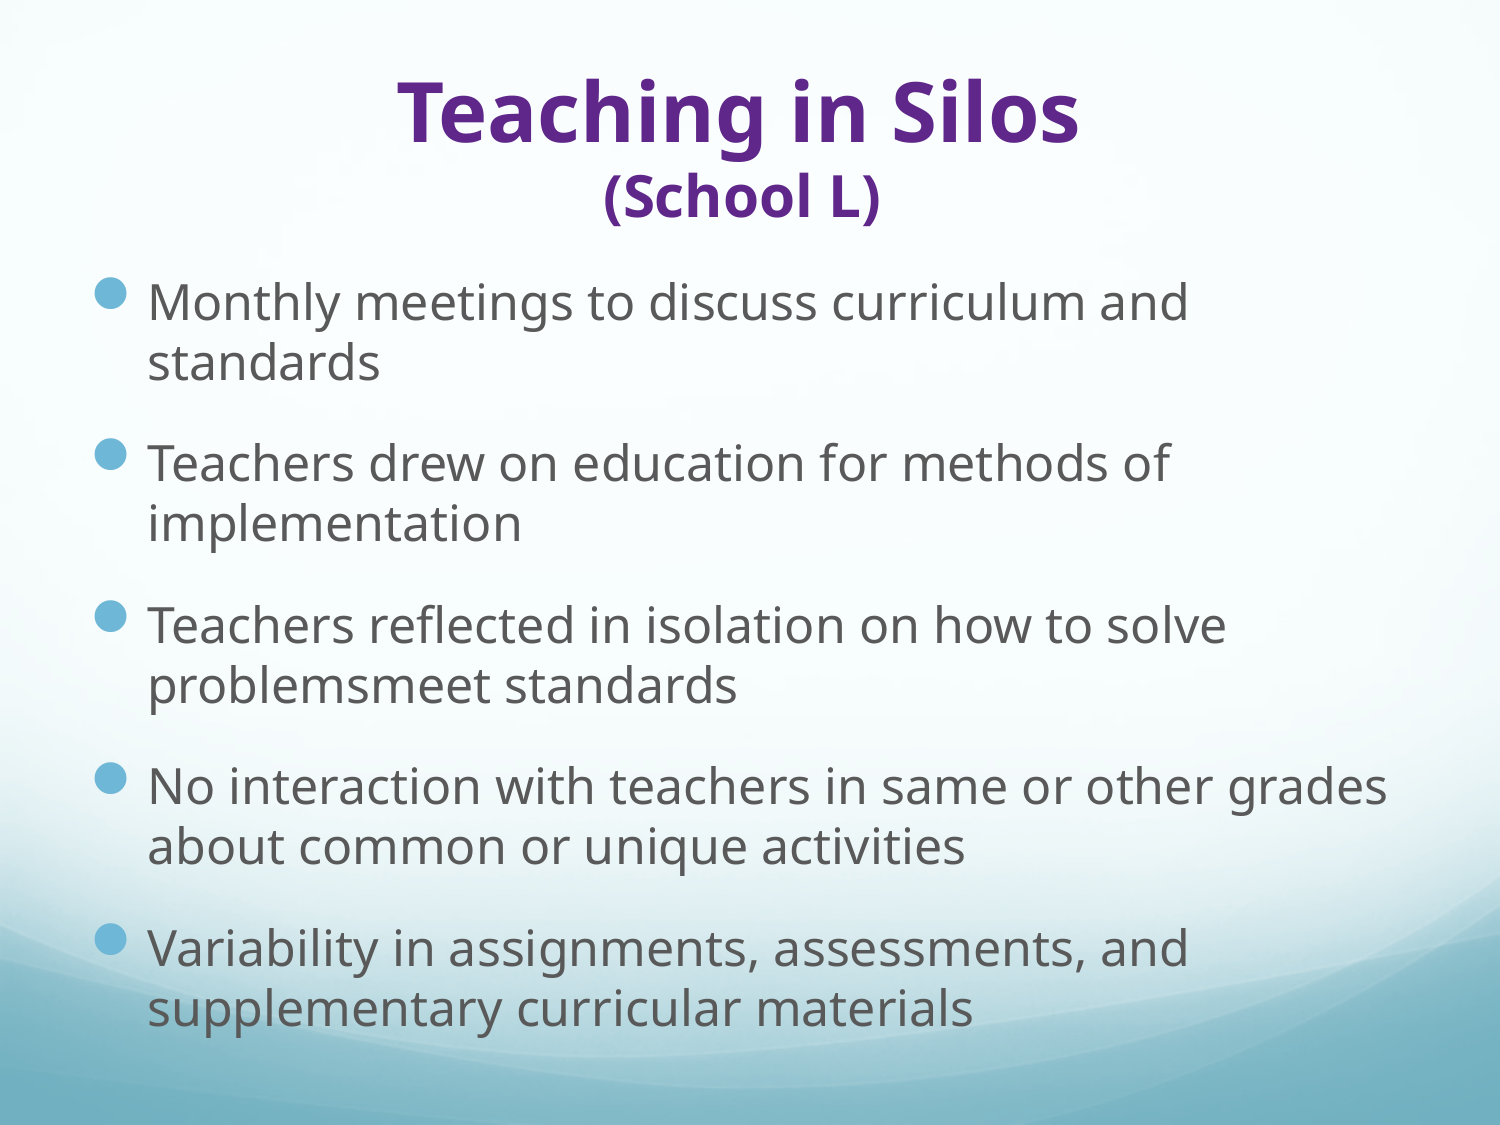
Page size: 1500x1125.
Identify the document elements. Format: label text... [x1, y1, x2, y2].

list Monthly meetings to discuss curriculum and standards Teachers drew on education for methods of implementation Teachers reflected in isolation on how to solve problemsmeet standards No interaction with teachers in same or other grades about common or unique activities Variability in assignments, assessments, and supplementary curricular materials [75, 262, 1425, 1125]
title Teaching in Silos (School L) [90, 17, 1410, 237]
